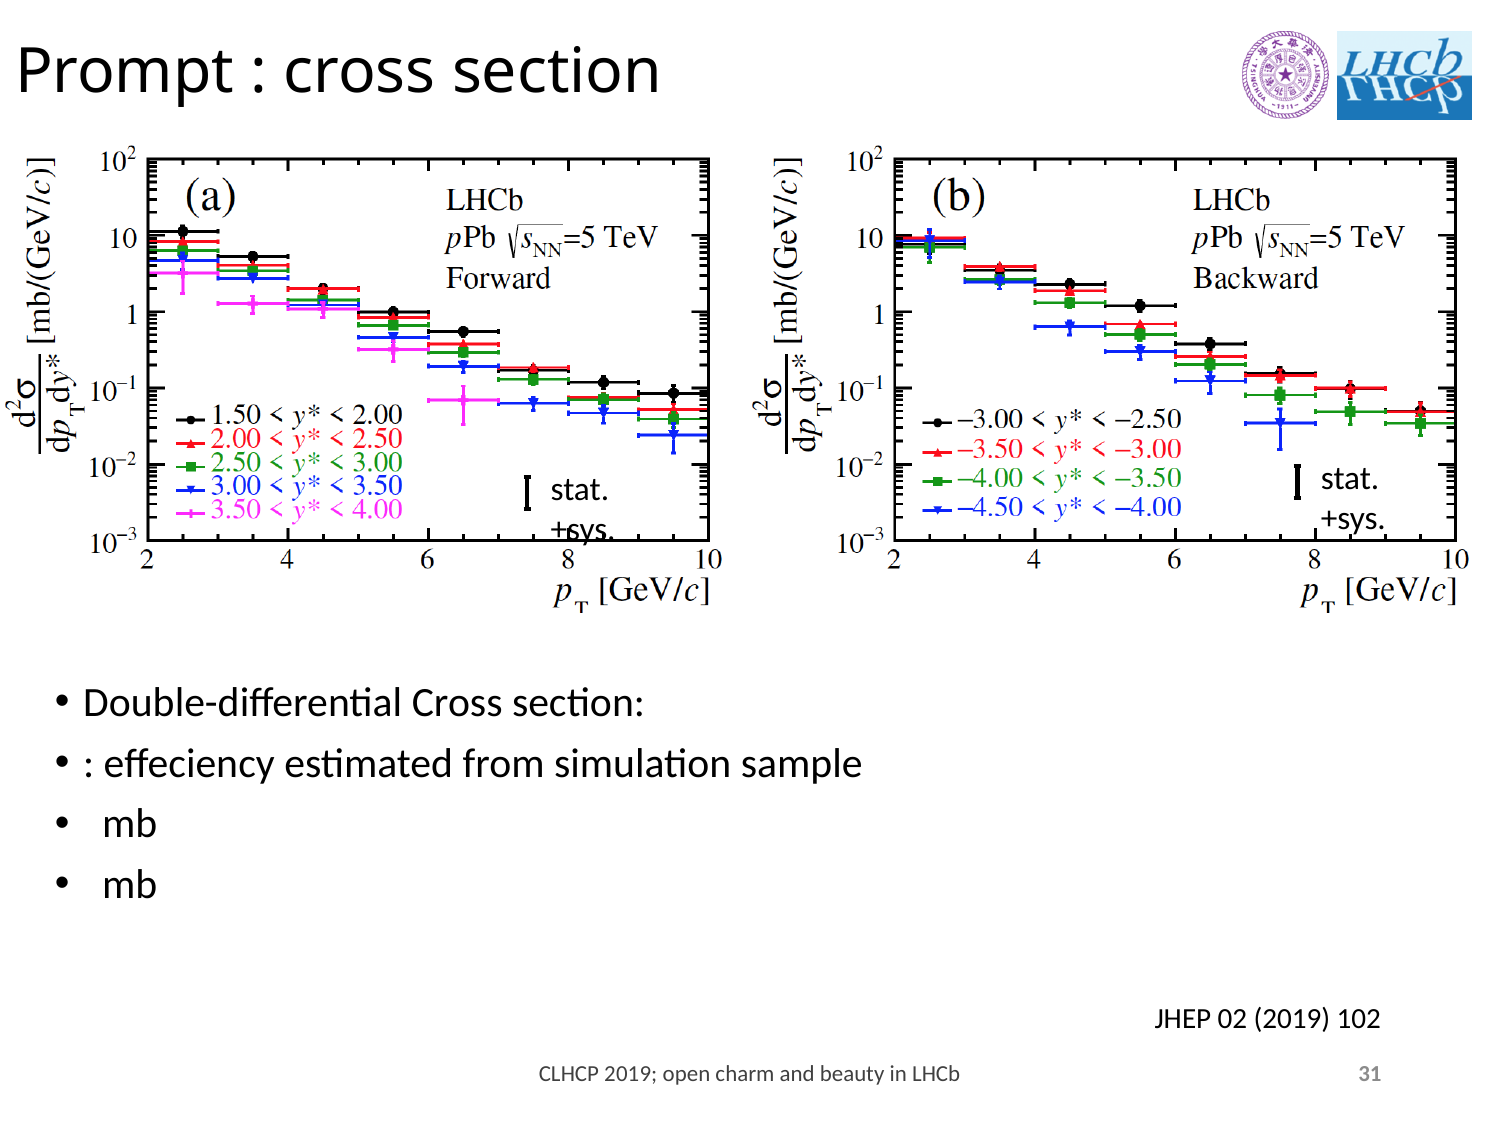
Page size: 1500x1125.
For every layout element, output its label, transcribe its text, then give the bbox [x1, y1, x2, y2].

footer CLHCP 2019; open charm and beauty in LHCb [496, 1042, 1004, 1103]
slide_number 30 [1059, 1042, 1397, 1103]
picture [0, 125, 1473, 614]
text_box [523, 476, 532, 510]
text_box JHEP 02 (2019) 102 [1139, 992, 1396, 1042]
picture [1239, 29, 1472, 121]
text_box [1293, 465, 1302, 498]
